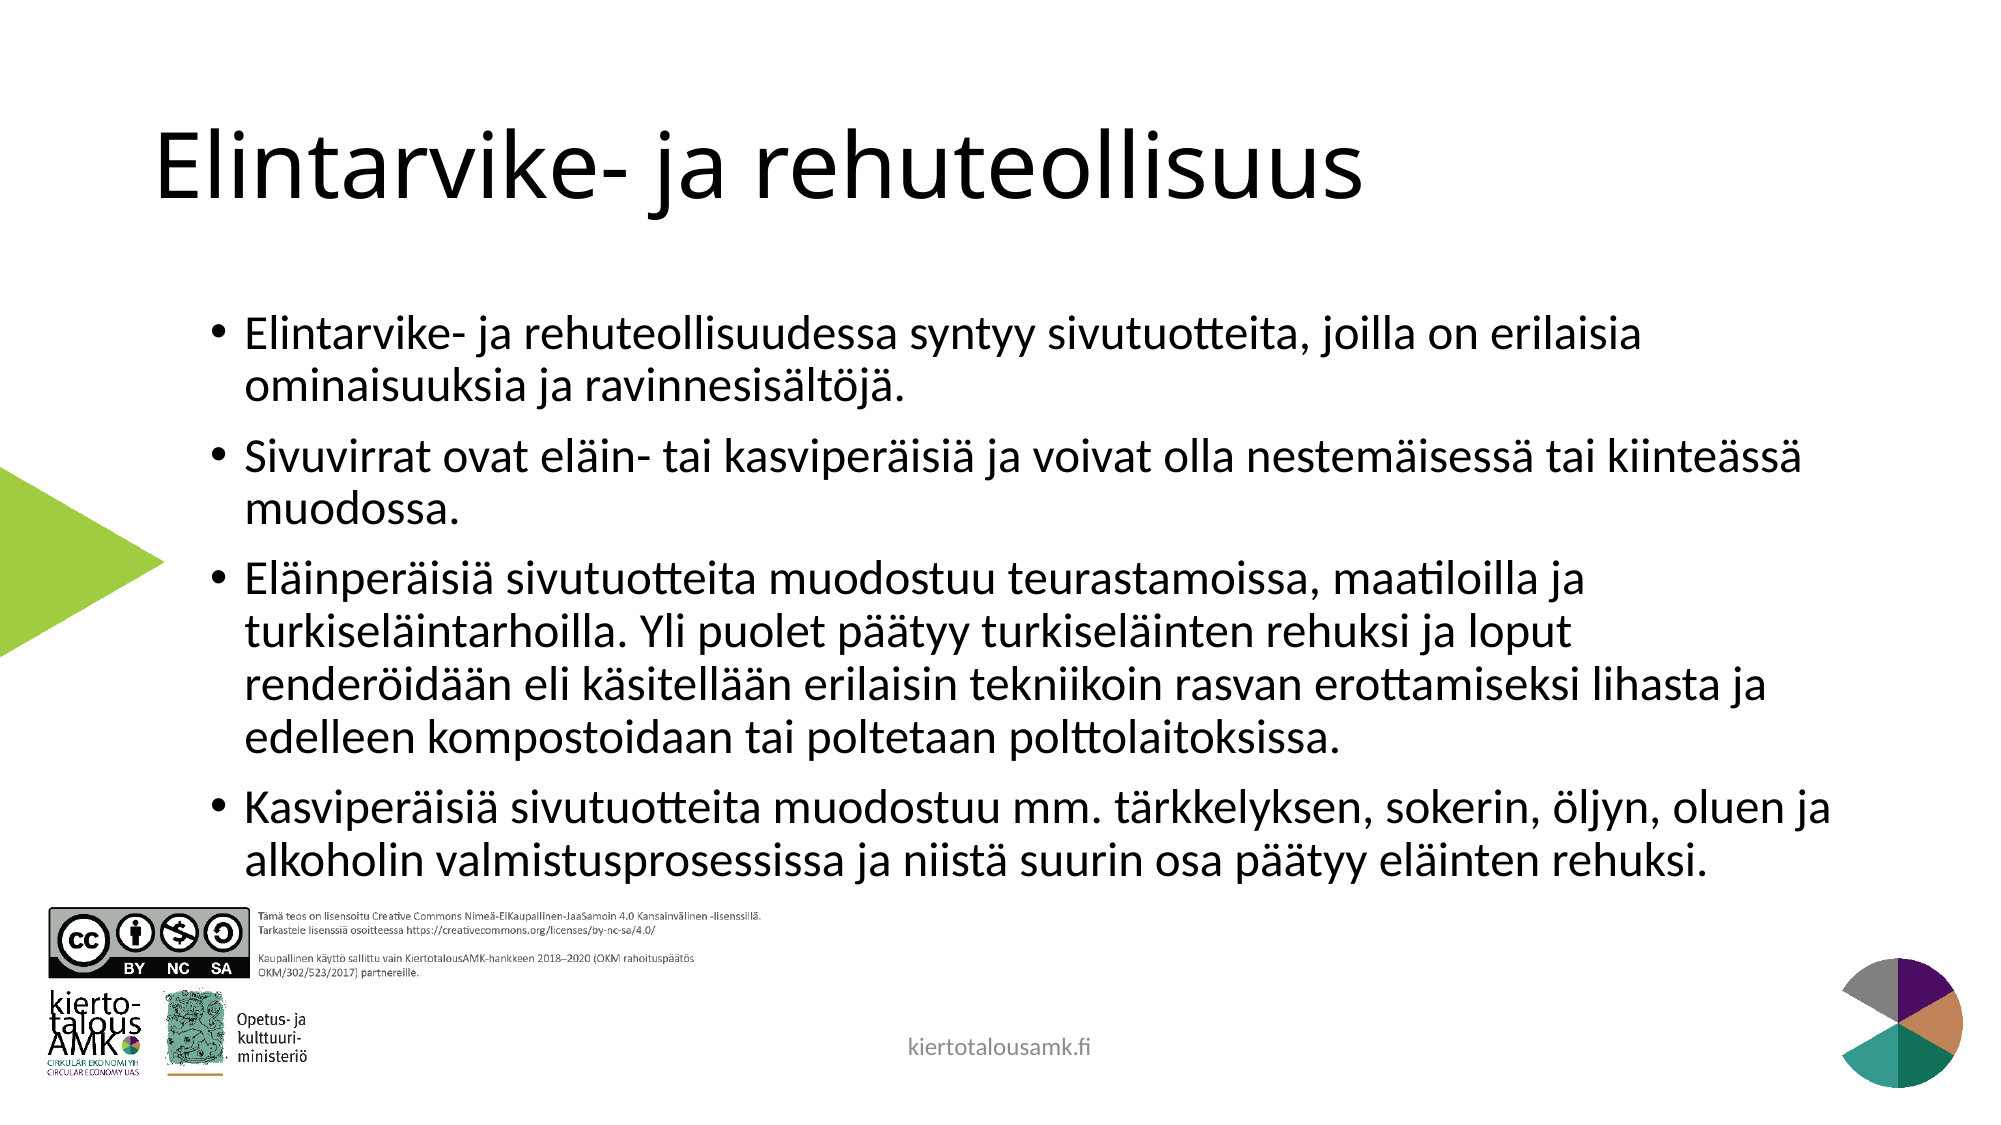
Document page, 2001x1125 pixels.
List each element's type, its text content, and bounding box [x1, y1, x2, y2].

footer kiertotalousamk.fi [662, 1015, 1338, 1076]
title Elintarvike- ja rehuteollisuus [137, 59, 1863, 278]
picture [0, 0, 2000, 1125]
list Elintarvike- ja rehuteollisuudessa syntyy sivutuotteita, joilla on erilaisia ominaisuuksia ja ravinnesisältöjä. Sivuvirrat ovat eläin- tai kasviperäisiä ja voivat olla nestemäisessä tai kiinteässä muodossa. Eläinperäisiä sivutuotteita muodostuu teurastamoissa, maatiloilla ja turkiseläintarhoilla. Yli puolet päätyy turkiseläinten rehuksi ja loput renderöidään eli käsitellään erilaisin tekniikoin rasvan erottamiseksi lihasta ja edelleen kompostoidaan tai poltetaan polttolaitoksissa. Kasviperäisiä sivutuotteita muodostuu mm. tärkkelyksen, sokerin, öljyn, oluen ja alkoholin valmistusprosessissa ja niistä suurin osa päätyy eläinten rehuksi. [195, 299, 1863, 902]
